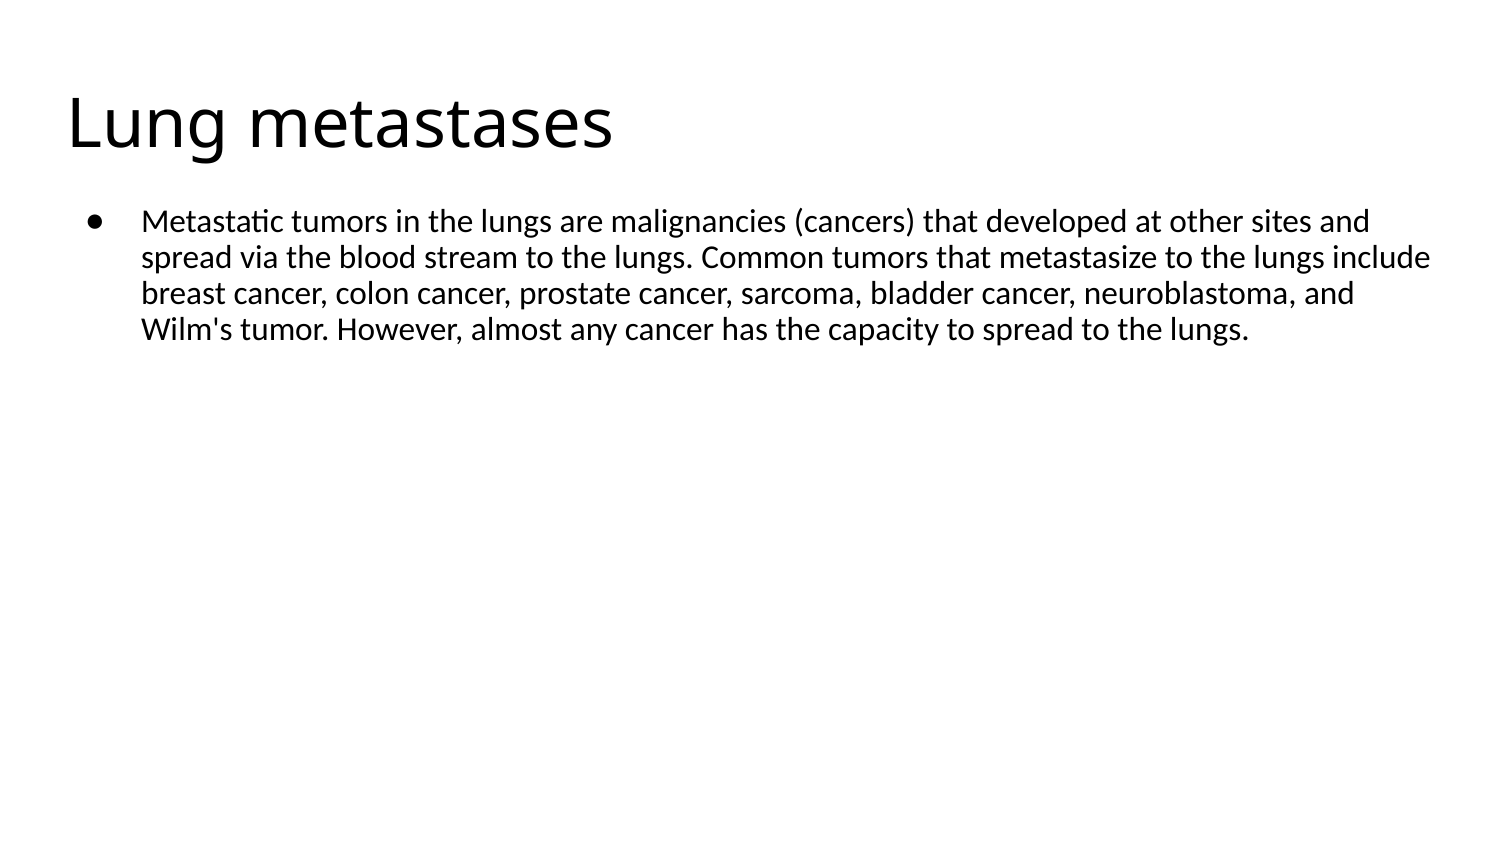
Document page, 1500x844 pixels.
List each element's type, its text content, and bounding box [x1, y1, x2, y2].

list Metastatic tumors in the lungs are malignancies (cancers) that developed at other sites and spread via the blood stream to the lungs. Common tumors that metastasize to the lungs include breast cancer, colon cancer, prostate cancer, sarcoma, bladder cancer, neuroblastoma, and Wilm's tumor. However, almost any cancer has the capacity to spread to the lungs. [51, 189, 1449, 750]
title Lung metastases [51, 72, 1449, 167]
